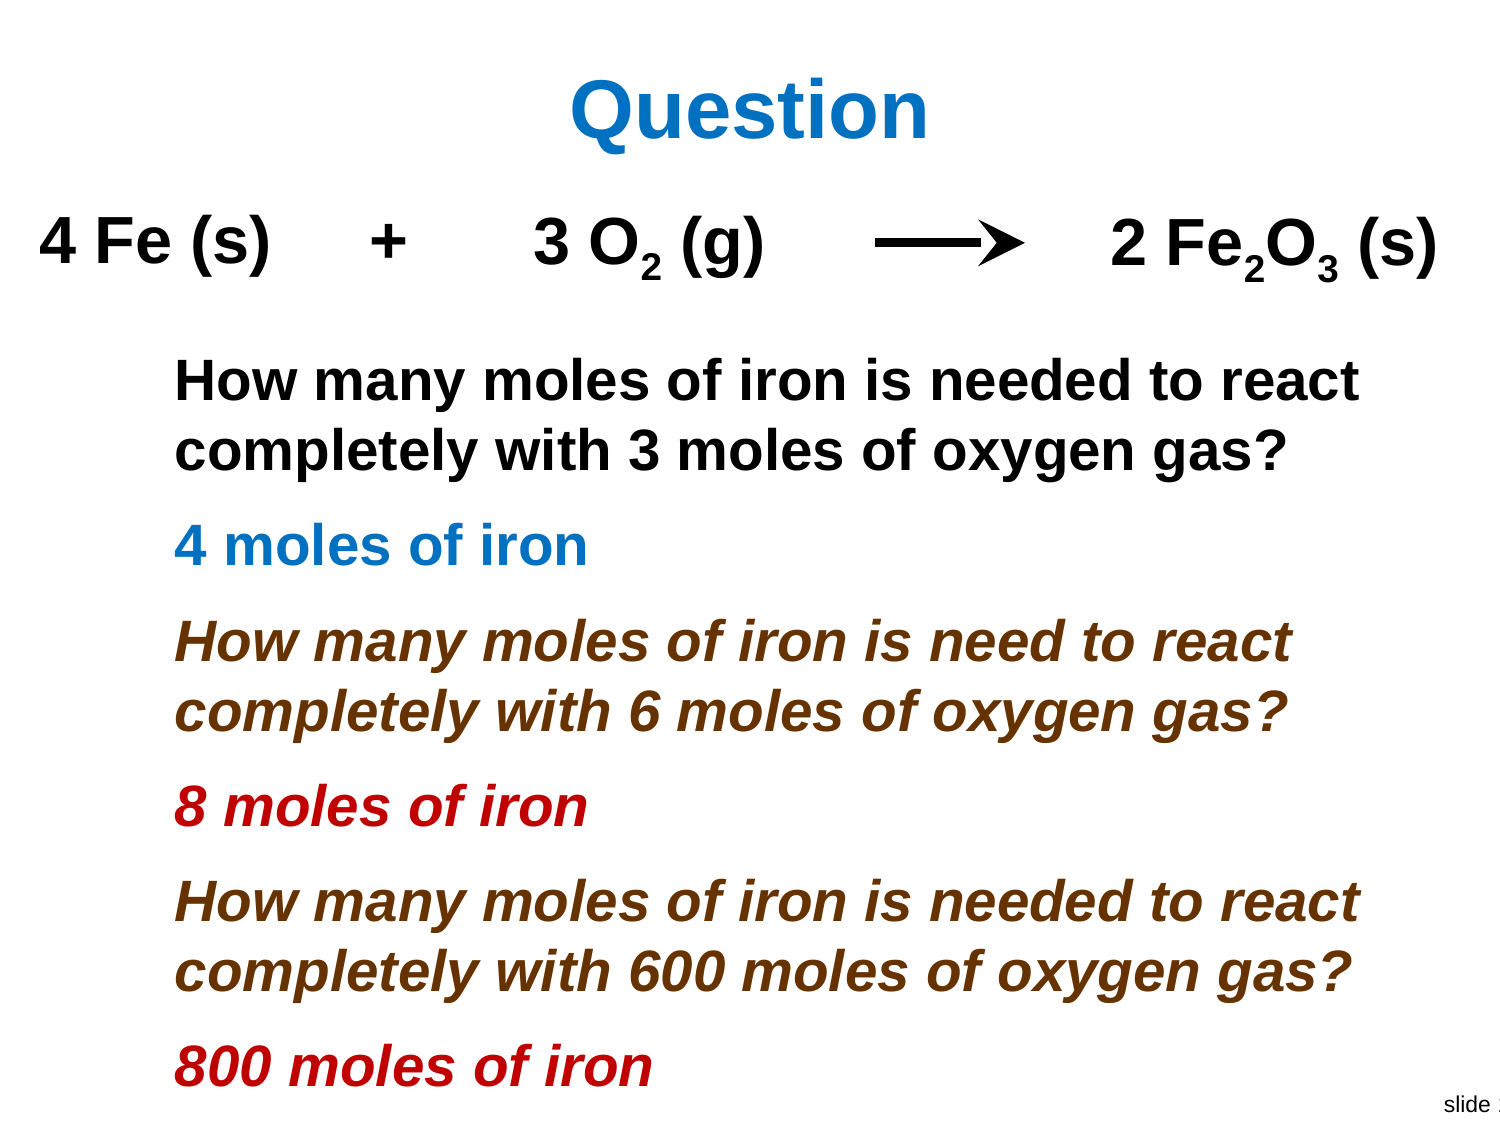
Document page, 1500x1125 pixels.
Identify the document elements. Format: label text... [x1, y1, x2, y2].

text_box How many moles of iron is needed to react completely with 3 moles of oxygen gas? 4 moles of iron [103, 334, 1397, 595]
title Question [30, 45, 1470, 165]
list How many moles of iron is need to react completely with 6 moles of oxygen gas? 8 moles of iron How many moles of iron is needed to react completely with 600 moles of oxygen gas? 800 moles of iron [103, 595, 1397, 1123]
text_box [22, 189, 1459, 288]
